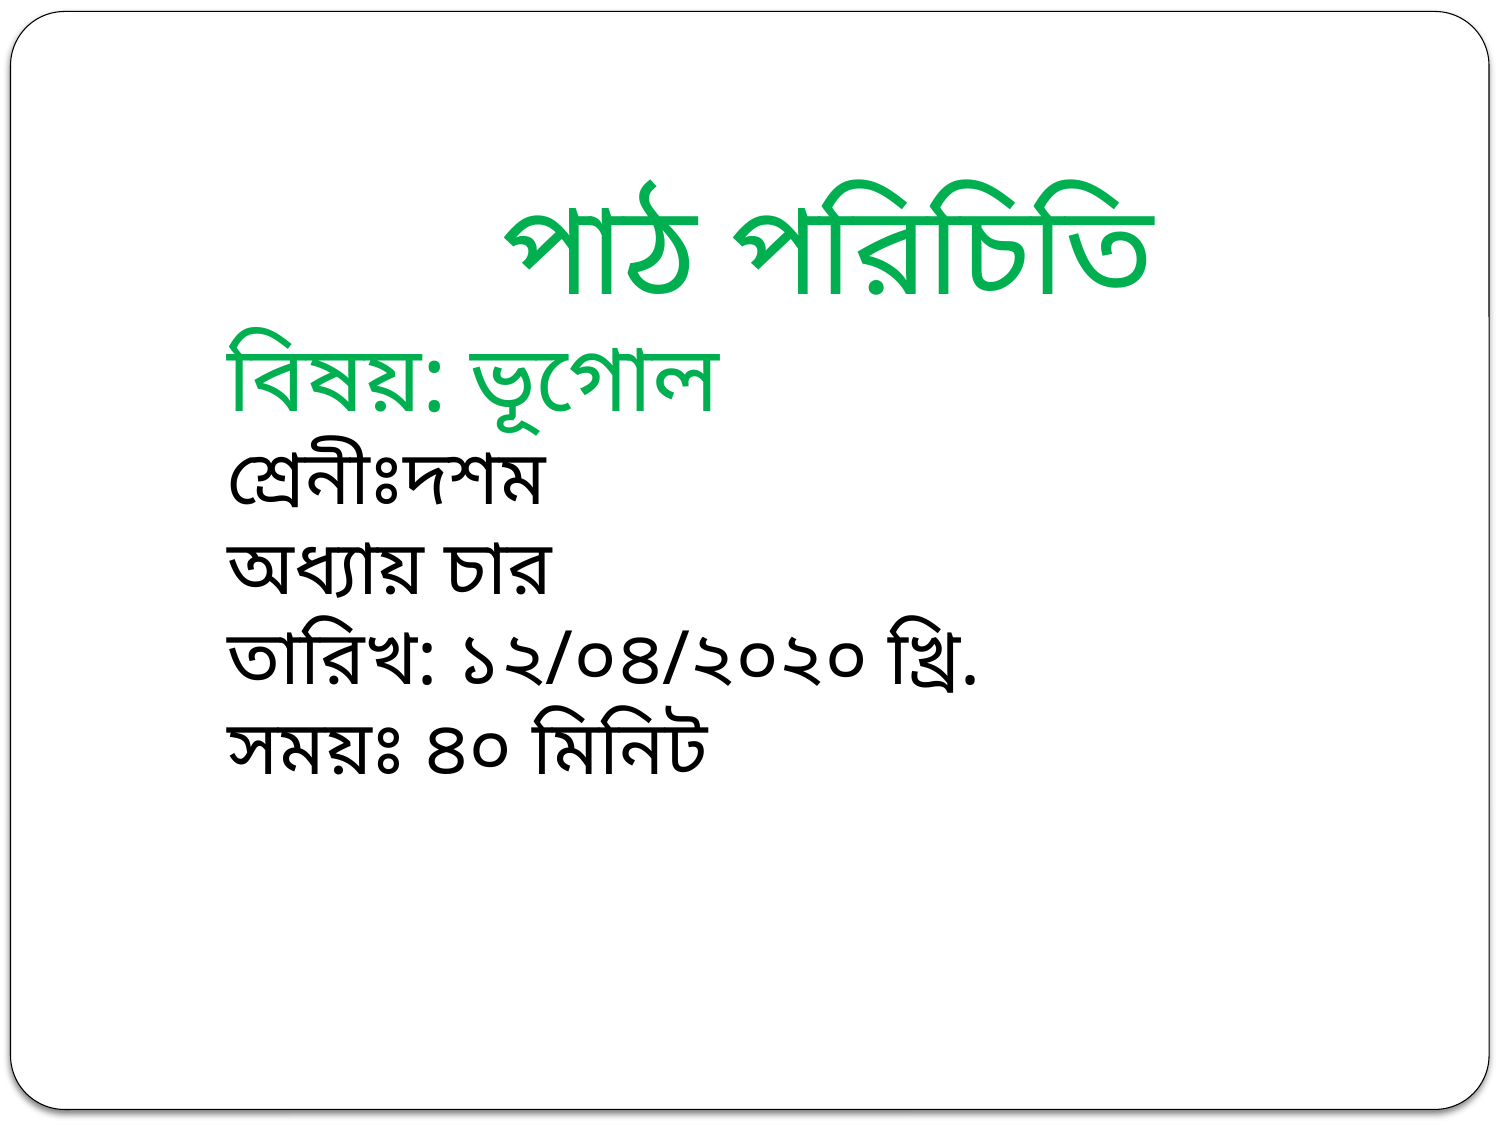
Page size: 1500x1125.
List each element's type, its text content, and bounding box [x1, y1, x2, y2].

text_box পাঠ পরিচিতি বিষয়: ভূগোল শ্রেনীঃদশম অধ্যায় চার তারিখ: ১২/০৪/২০২০ খ্রি. সময়ঃ ৪০ মিনিট [212, 162, 1313, 888]
